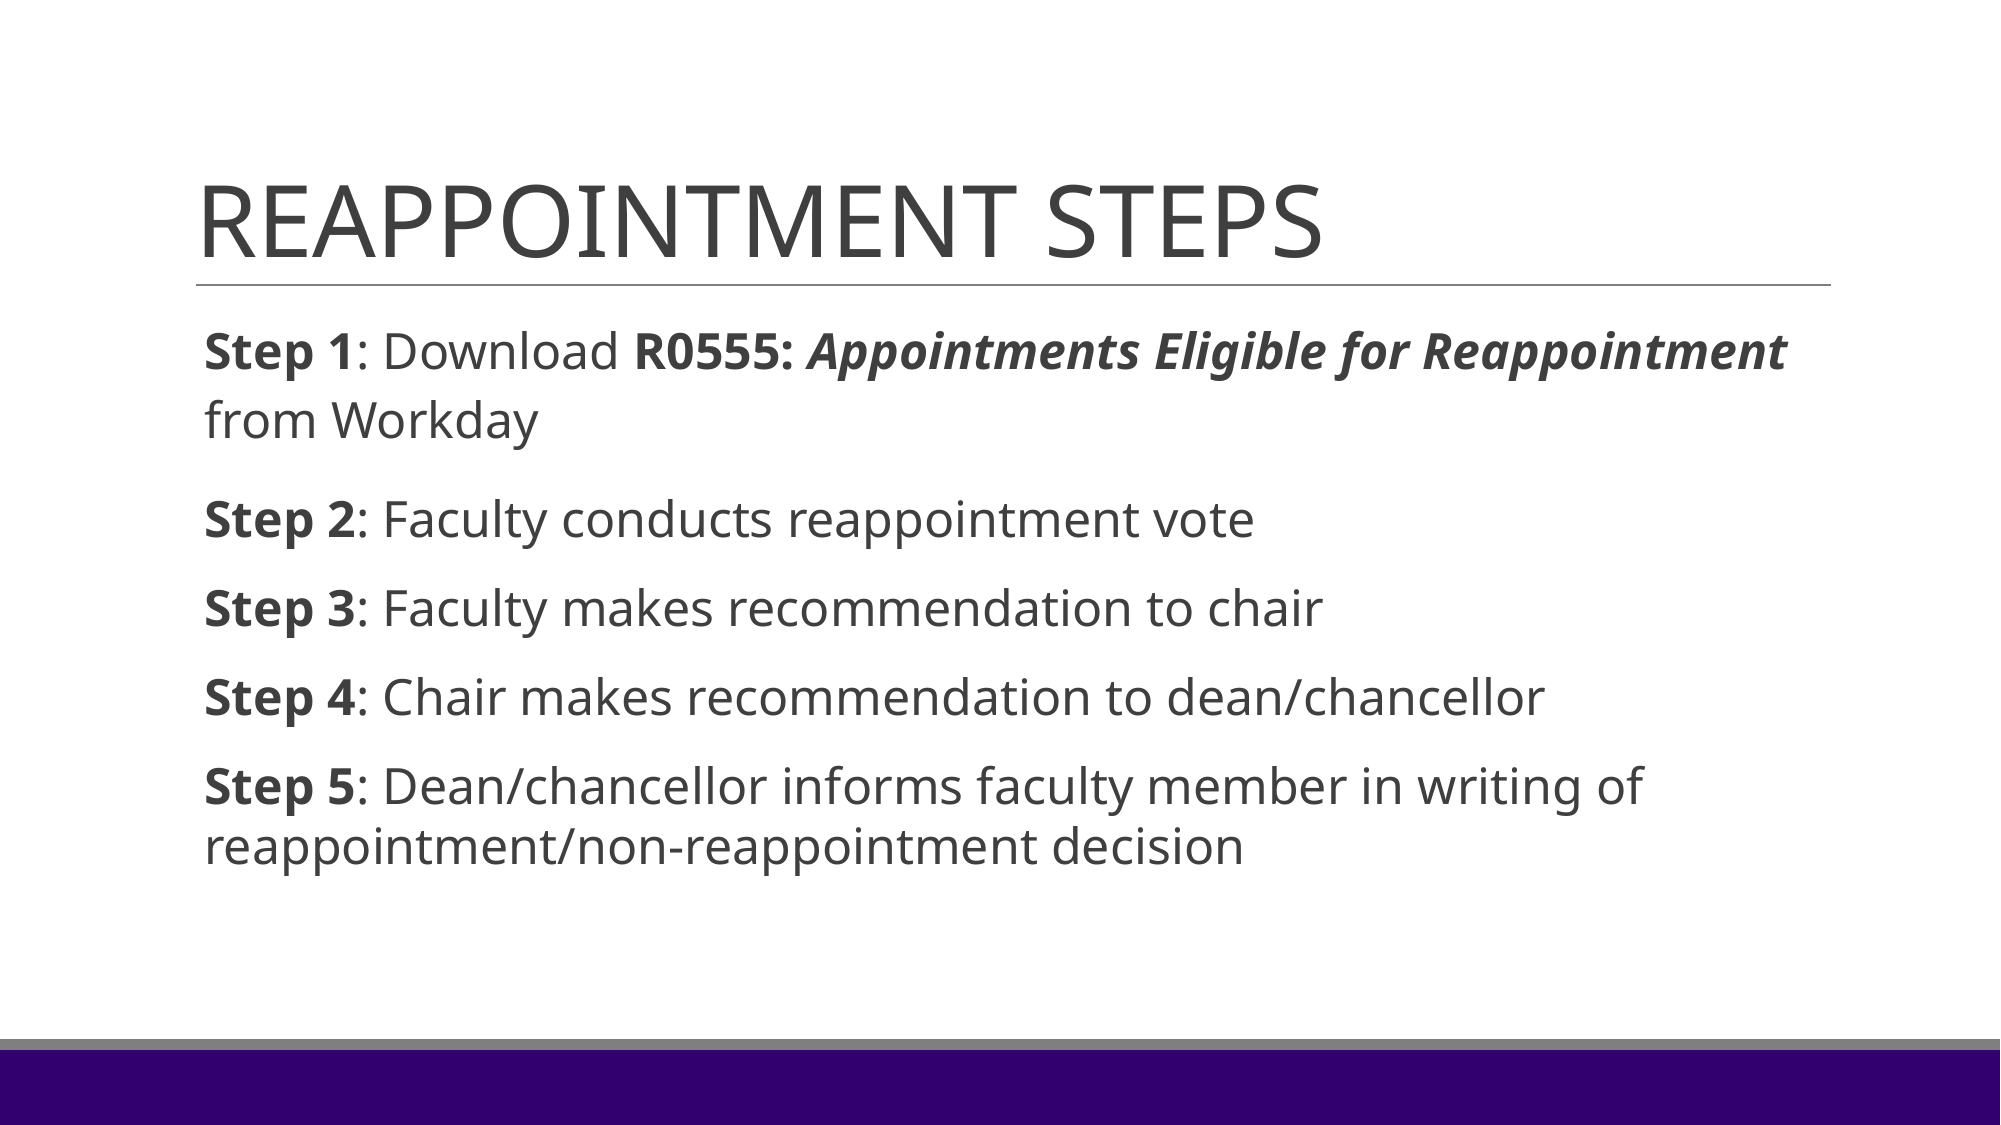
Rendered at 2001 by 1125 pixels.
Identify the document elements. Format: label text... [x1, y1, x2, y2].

title REAPPOINTMENT STEPS [180, 47, 1830, 285]
list Step 1: Download R0555: Appointments Eligible for Reappointment from Workday Step 2: Faculty conducts reappointment vote Step 3: Faculty makes recommendation to chair Step 4: Chair makes recommendation to dean/chancellor Step 5: Dean/chancellor informs faculty member in writing of reappointment/non-reappointment decision [204, 303, 1830, 1010]
